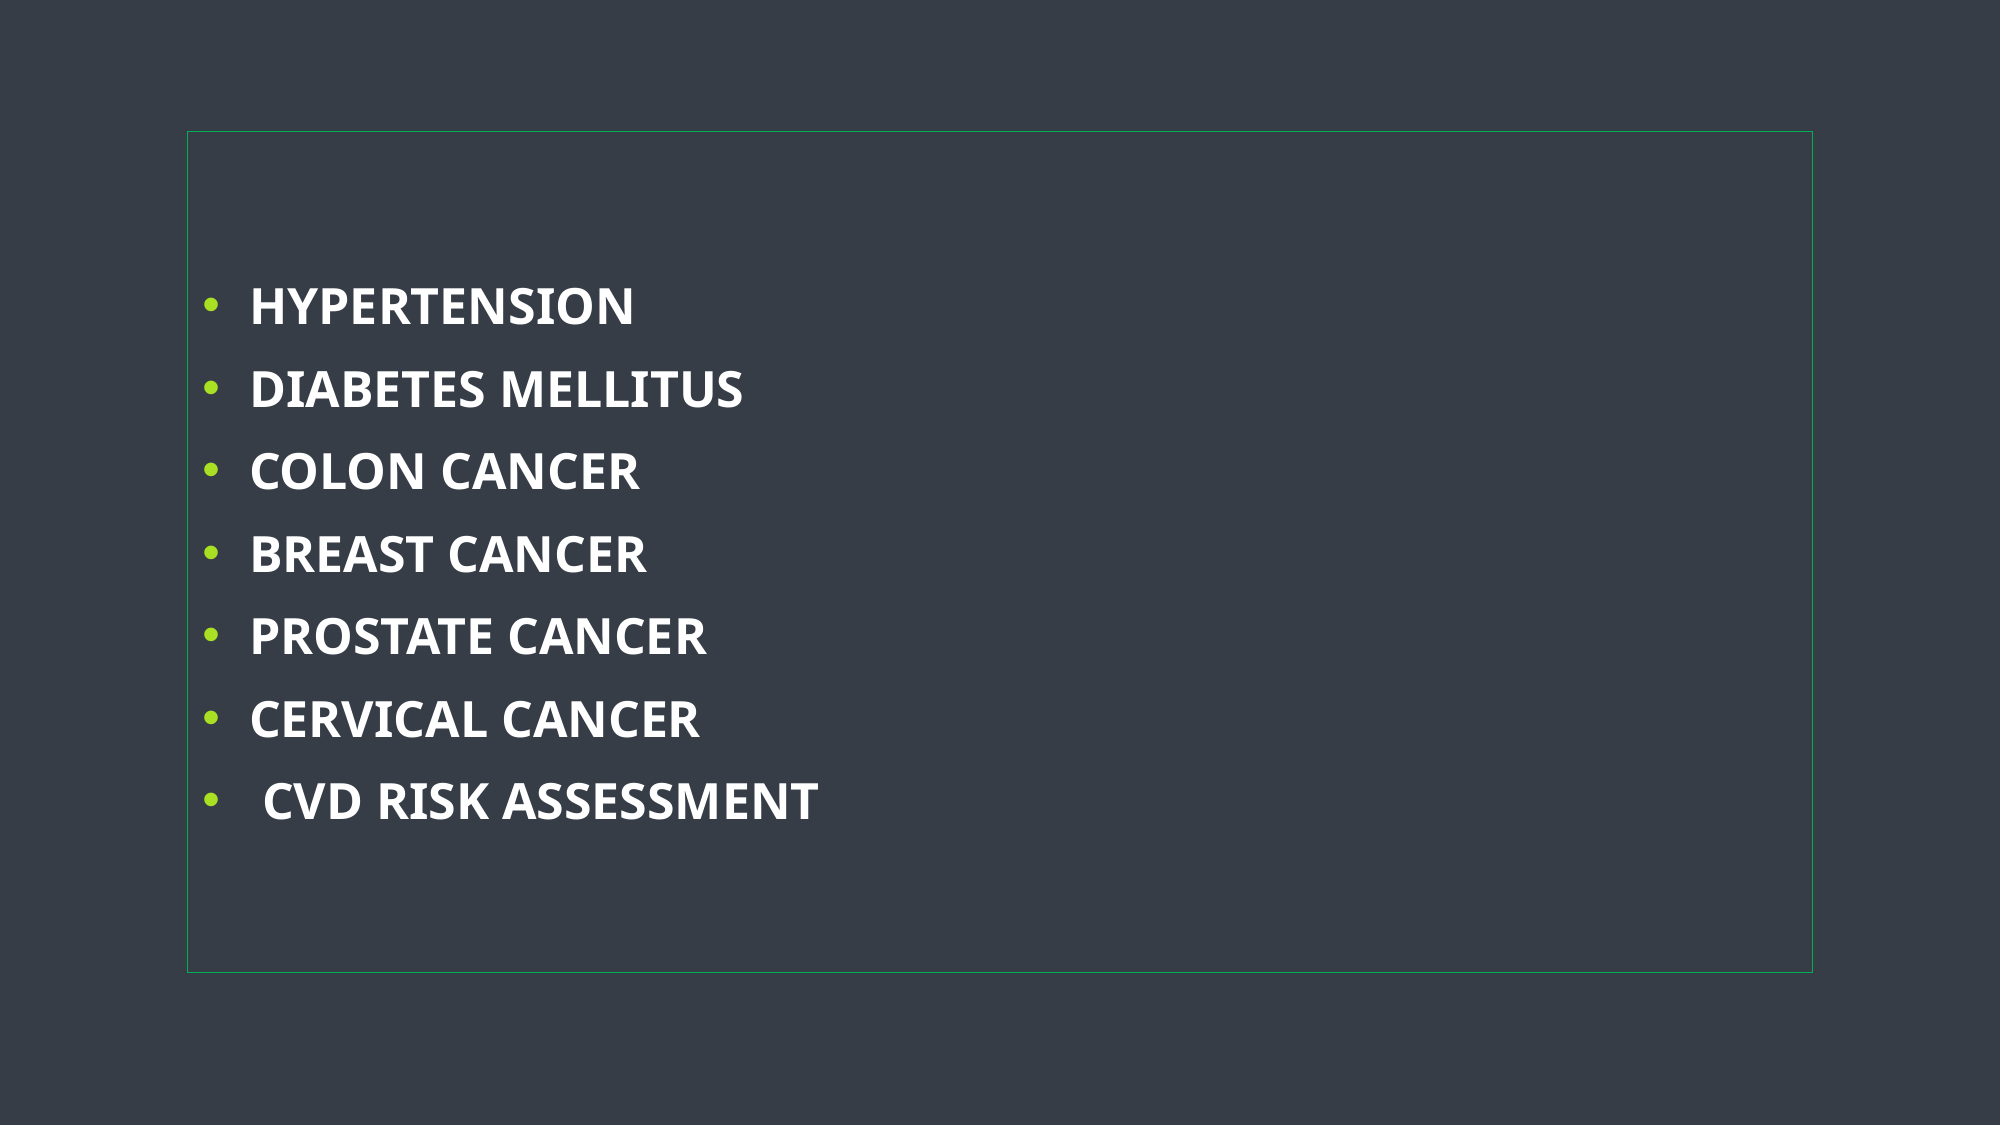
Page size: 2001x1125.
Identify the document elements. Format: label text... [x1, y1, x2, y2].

list Hypertension Diabetes Mellitus Colon cancer Breast cancer Prostate Cancer Cervical cancer CVD risk assessment [187, 131, 1813, 973]
